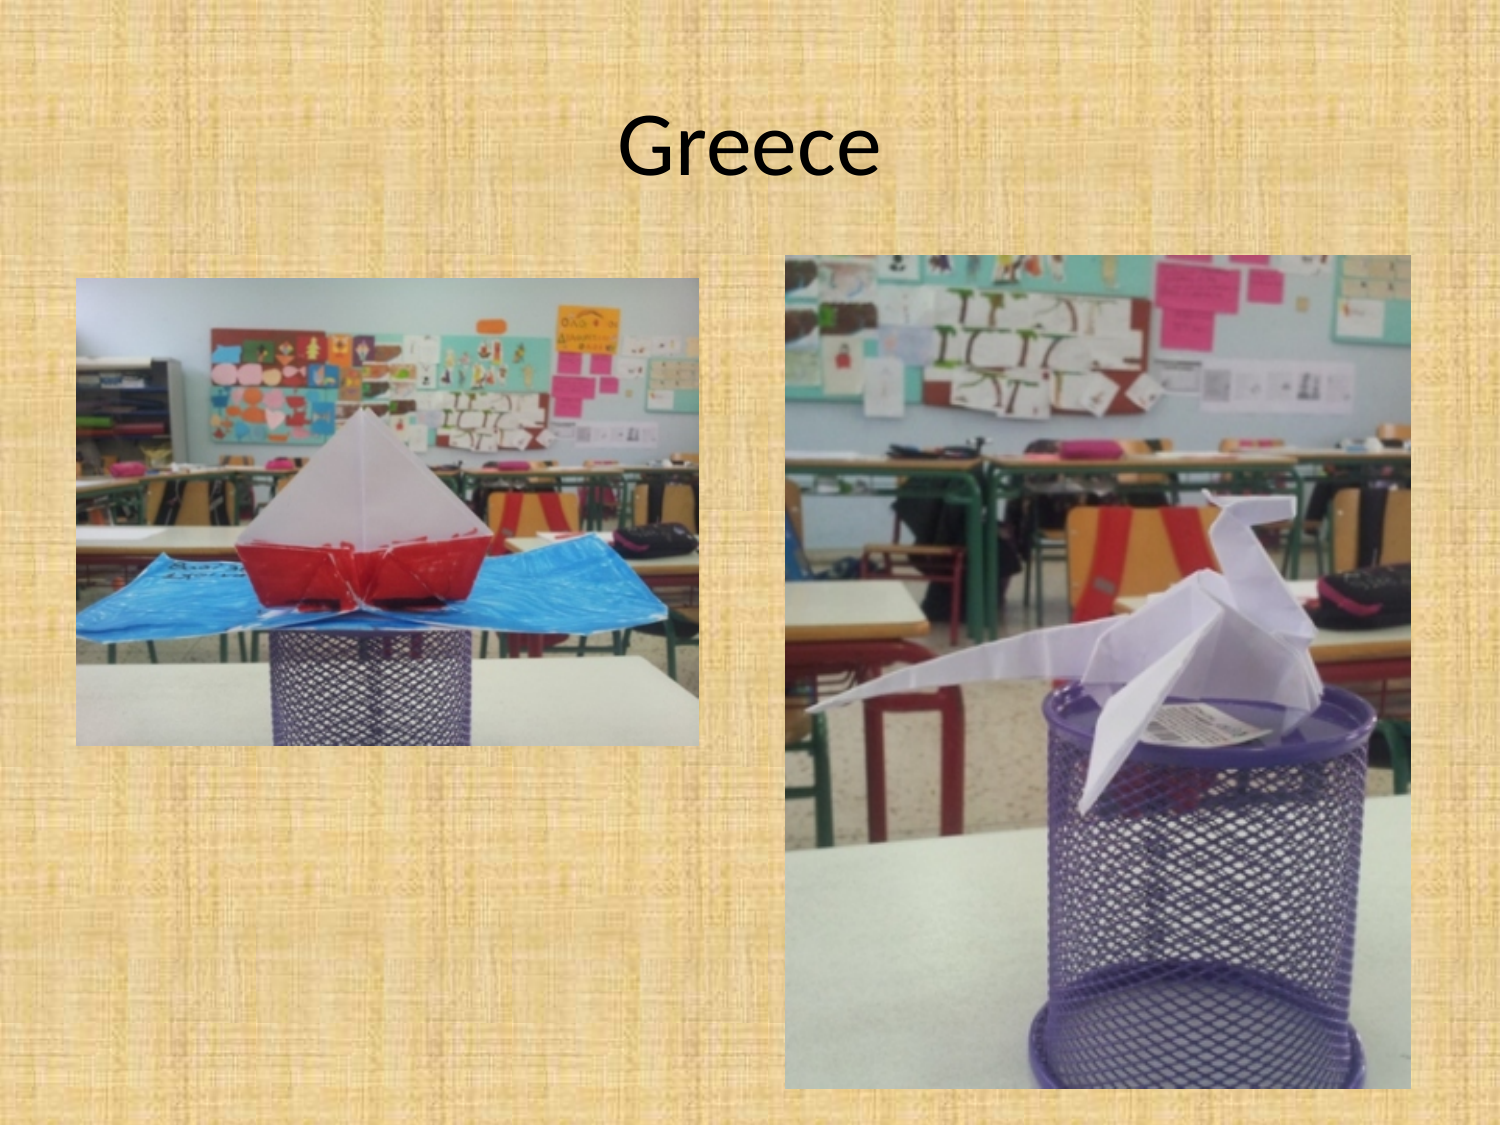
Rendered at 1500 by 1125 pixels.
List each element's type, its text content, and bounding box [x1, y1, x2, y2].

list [76, 278, 699, 746]
picture [0, 0, 1500, 1125]
title Greece [75, 45, 1425, 233]
